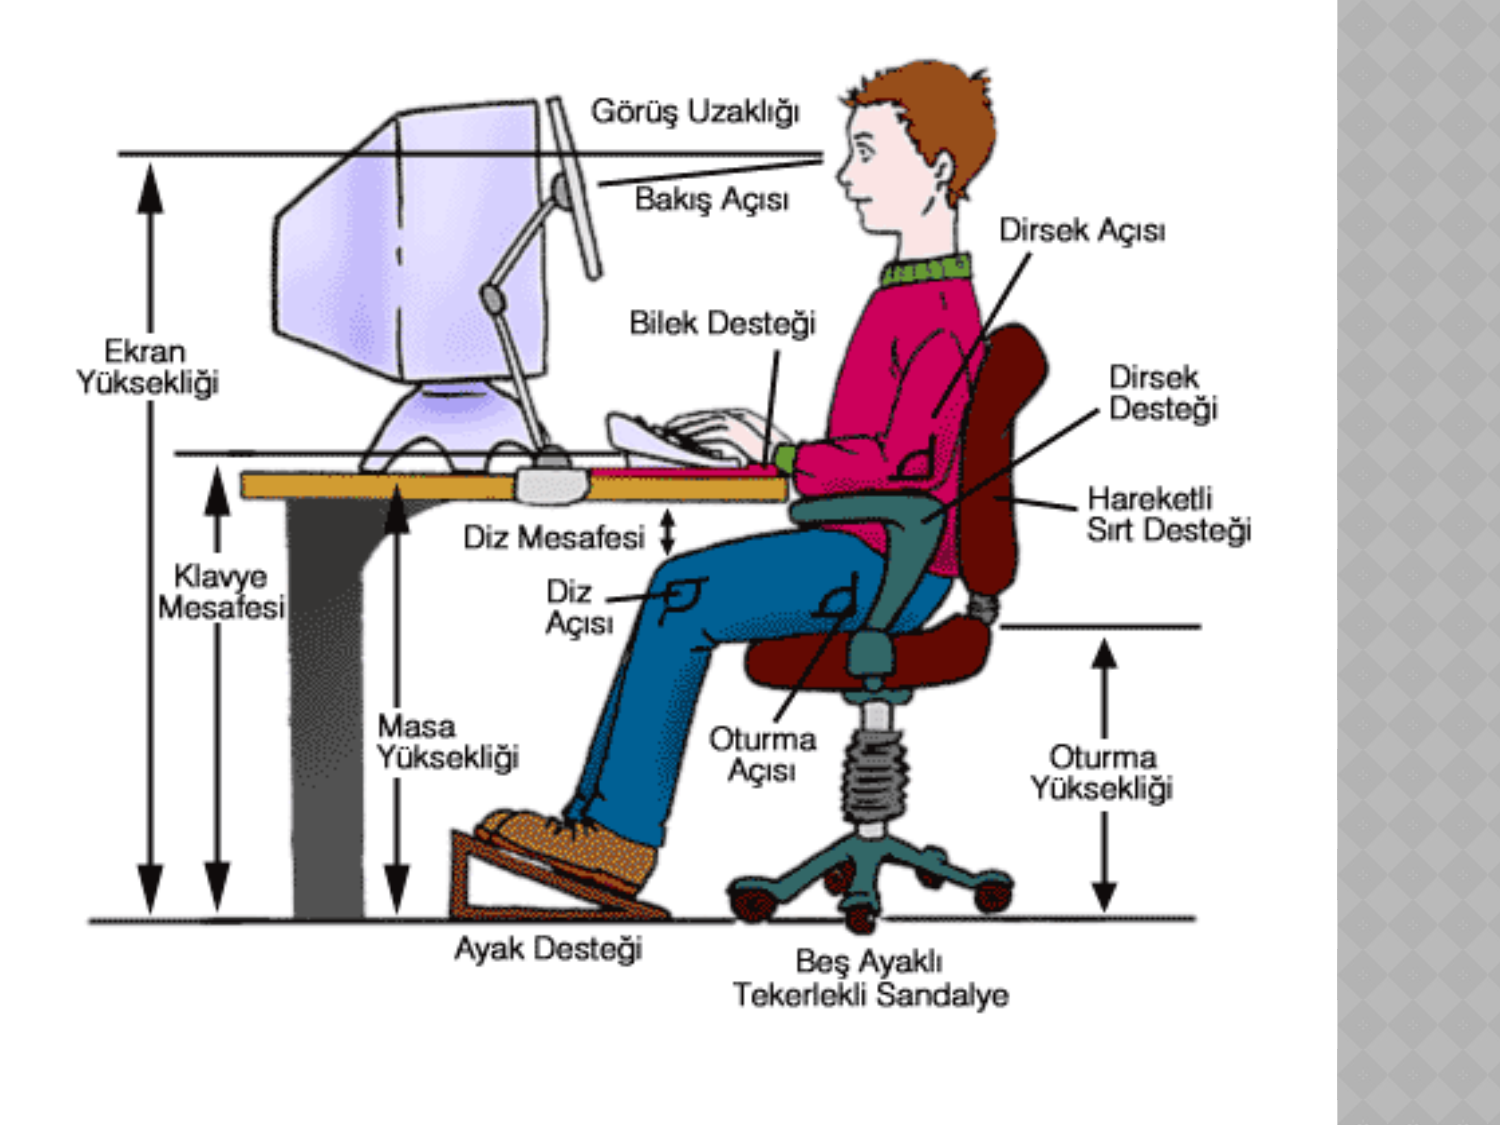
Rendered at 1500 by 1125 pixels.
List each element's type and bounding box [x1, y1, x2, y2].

list [64, 42, 1271, 1024]
